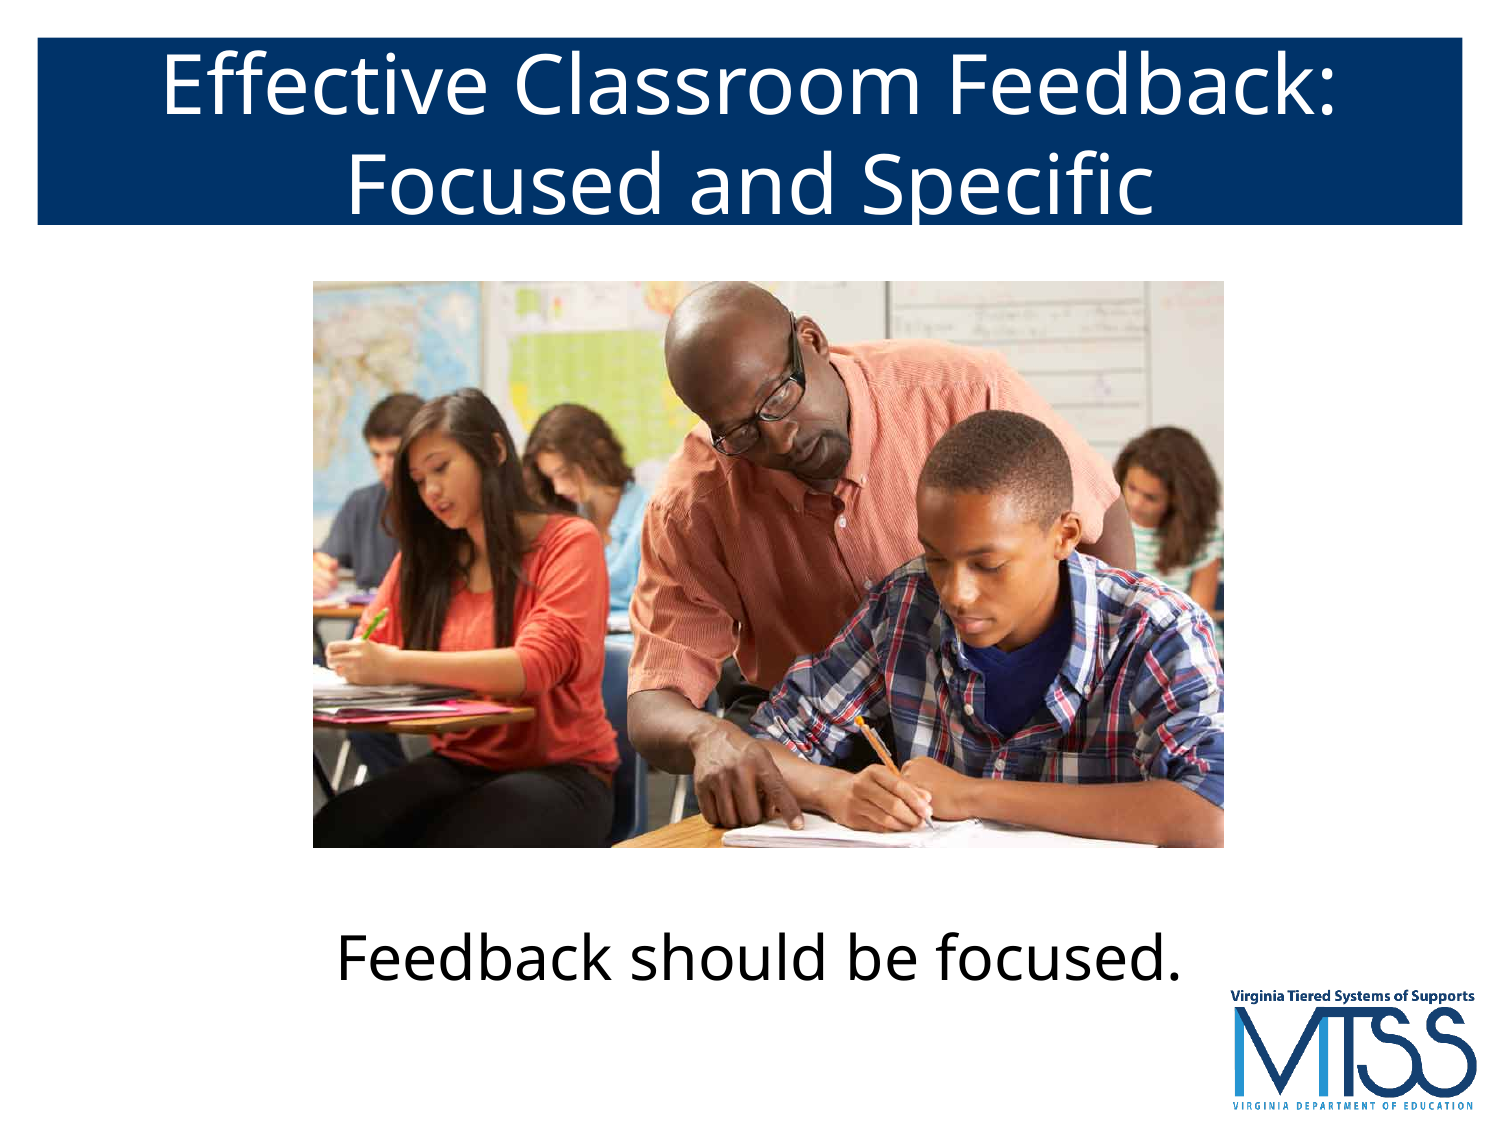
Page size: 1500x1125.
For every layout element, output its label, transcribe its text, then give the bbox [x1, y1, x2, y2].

title Effective Classroom Feedback: Focused and Specific [37, 37, 1463, 225]
picture [1224, 985, 1481, 1115]
text_box Feedback should be focused. [60, 902, 1476, 1052]
picture [312, 281, 1224, 848]
